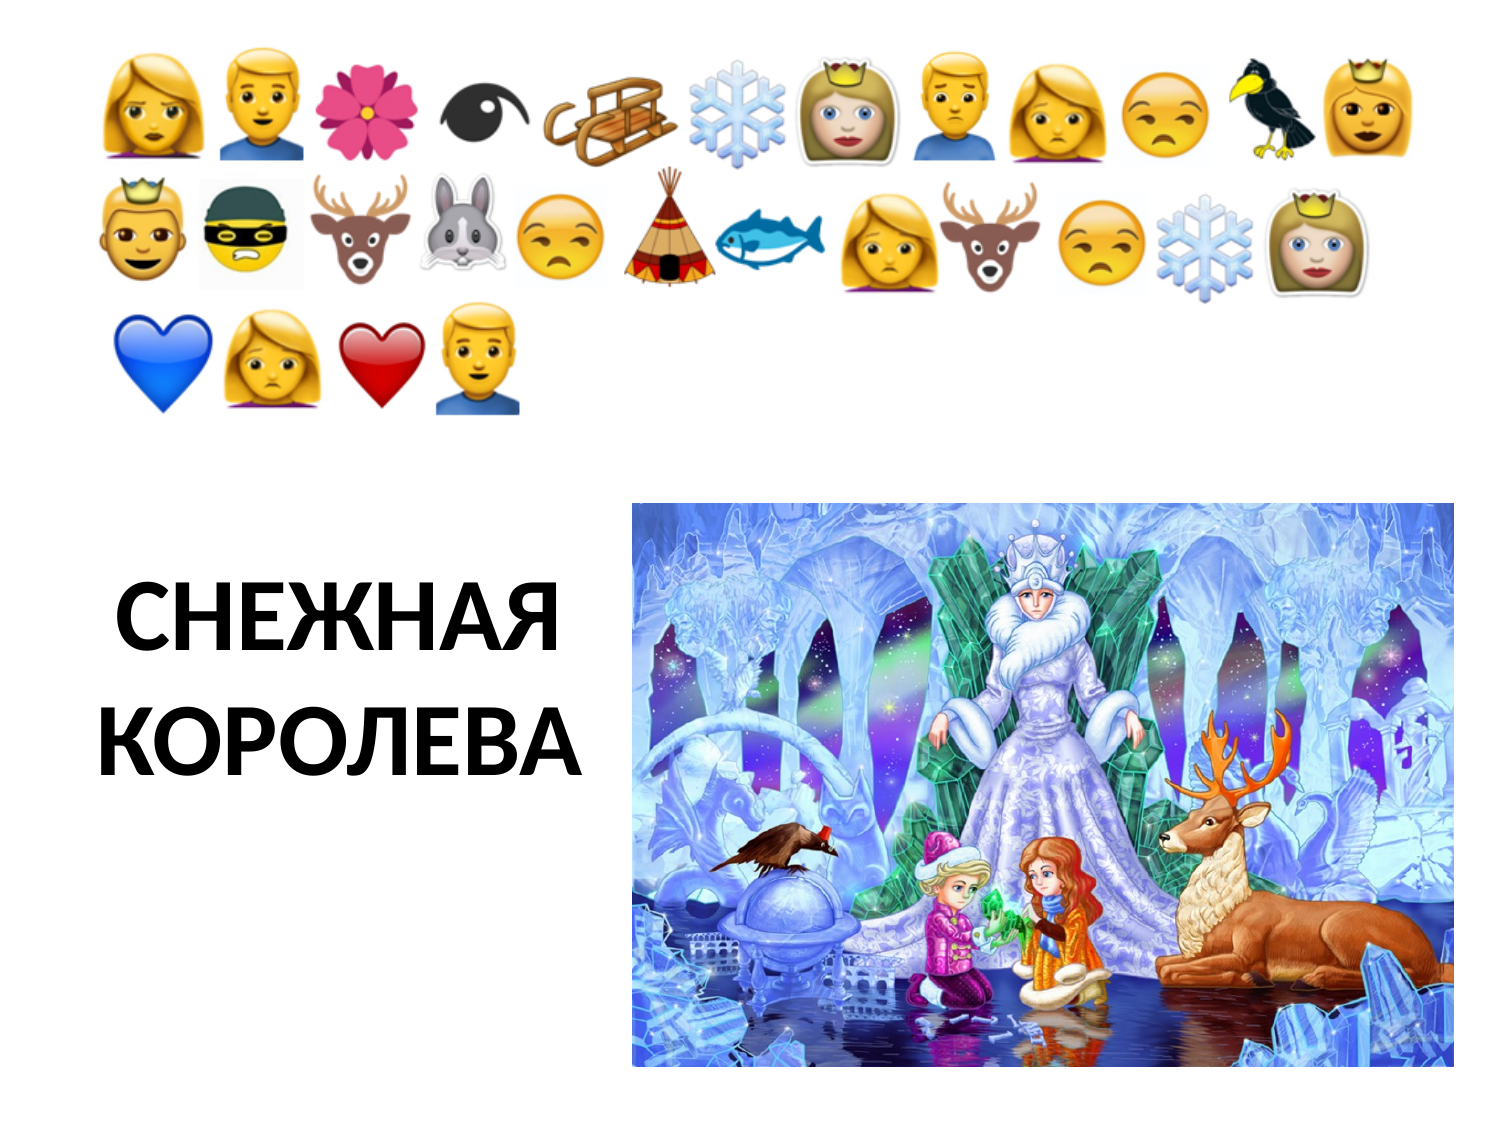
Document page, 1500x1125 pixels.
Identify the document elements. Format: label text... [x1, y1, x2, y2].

picture [632, 503, 1454, 1067]
text_box СНЕЖНАЯ КОРОЛЕВА [0, 538, 627, 804]
picture [81, 23, 1419, 426]
